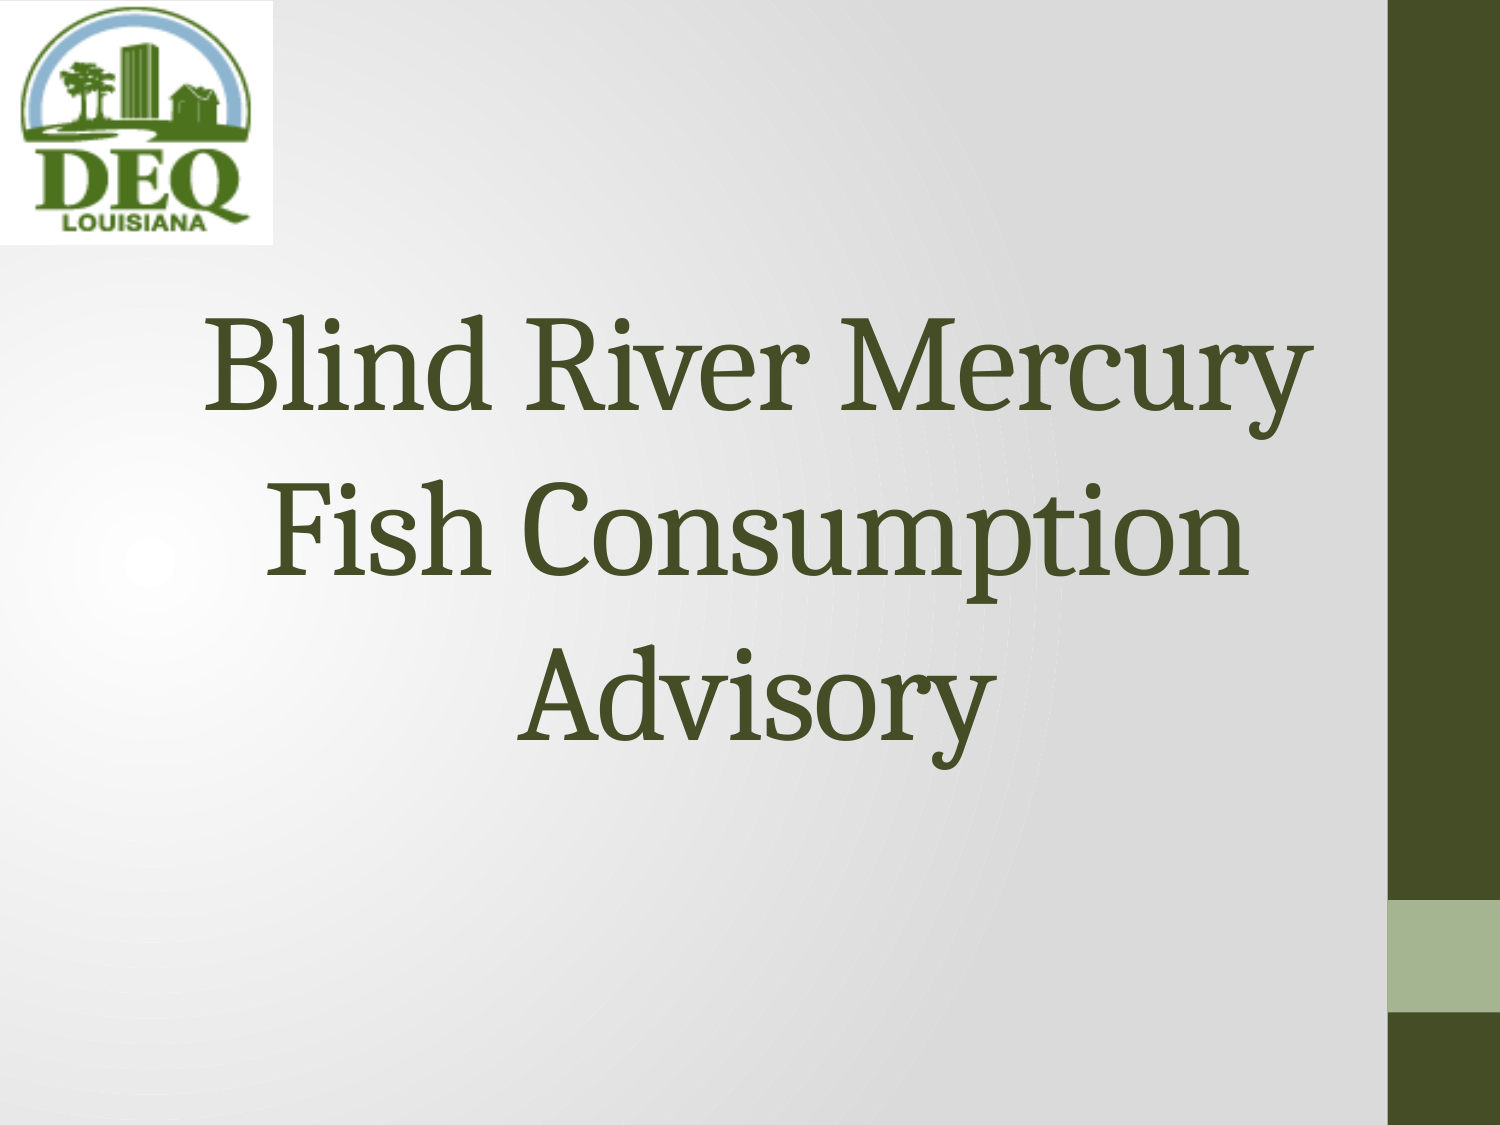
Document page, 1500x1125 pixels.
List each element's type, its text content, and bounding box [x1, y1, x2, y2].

title Blind River Mercury Fish Consumption Advisory [138, 262, 1376, 775]
picture [0, 1, 274, 245]
